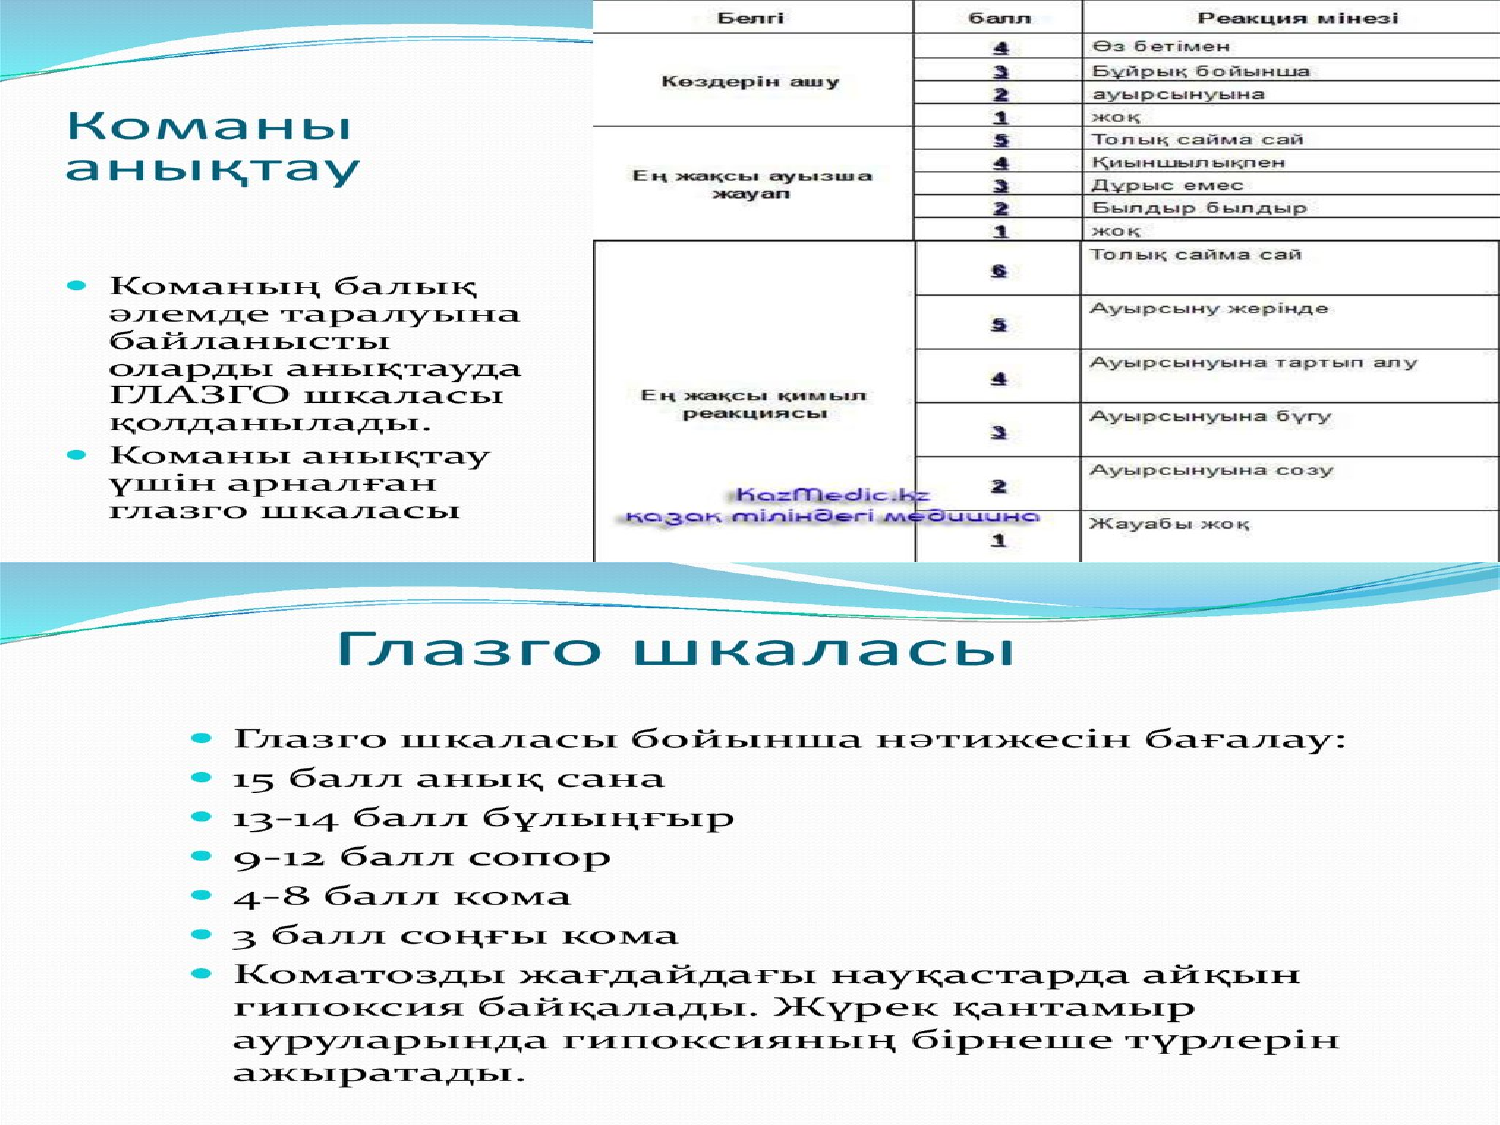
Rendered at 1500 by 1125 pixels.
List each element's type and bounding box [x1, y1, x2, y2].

list [0, 0, 1500, 562]
picture [0, 562, 1500, 1125]
